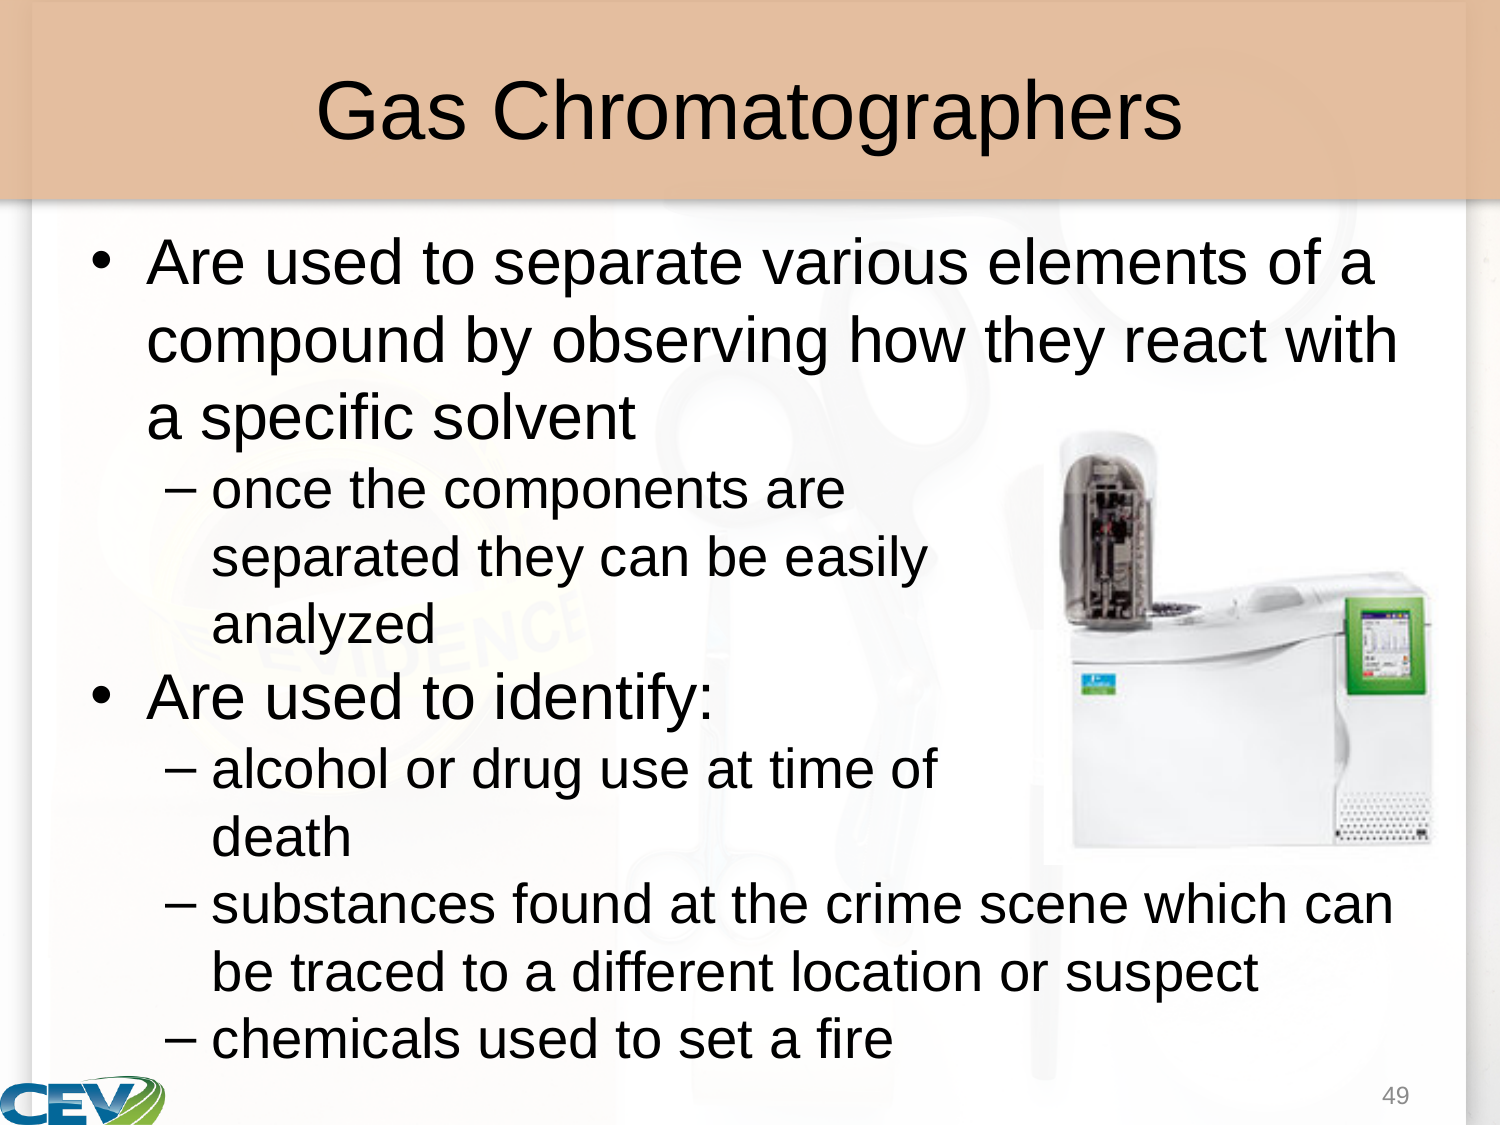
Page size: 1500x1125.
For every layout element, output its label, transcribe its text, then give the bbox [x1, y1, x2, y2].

list Are used to separate various elements of a compound by observing how they react with a specific solvent once the components are separated they can be easily analyzed Are used to identify: alcohol or drug use at time of death substances found at the crime scene which can be traced to a different location or suspect chemicals used to set a fire [75, 212, 1425, 1066]
picture [0, 0, 1500, 1125]
slide_number 49 [1074, 1065, 1425, 1125]
title Gas Chromatographers [75, 12, 1425, 200]
